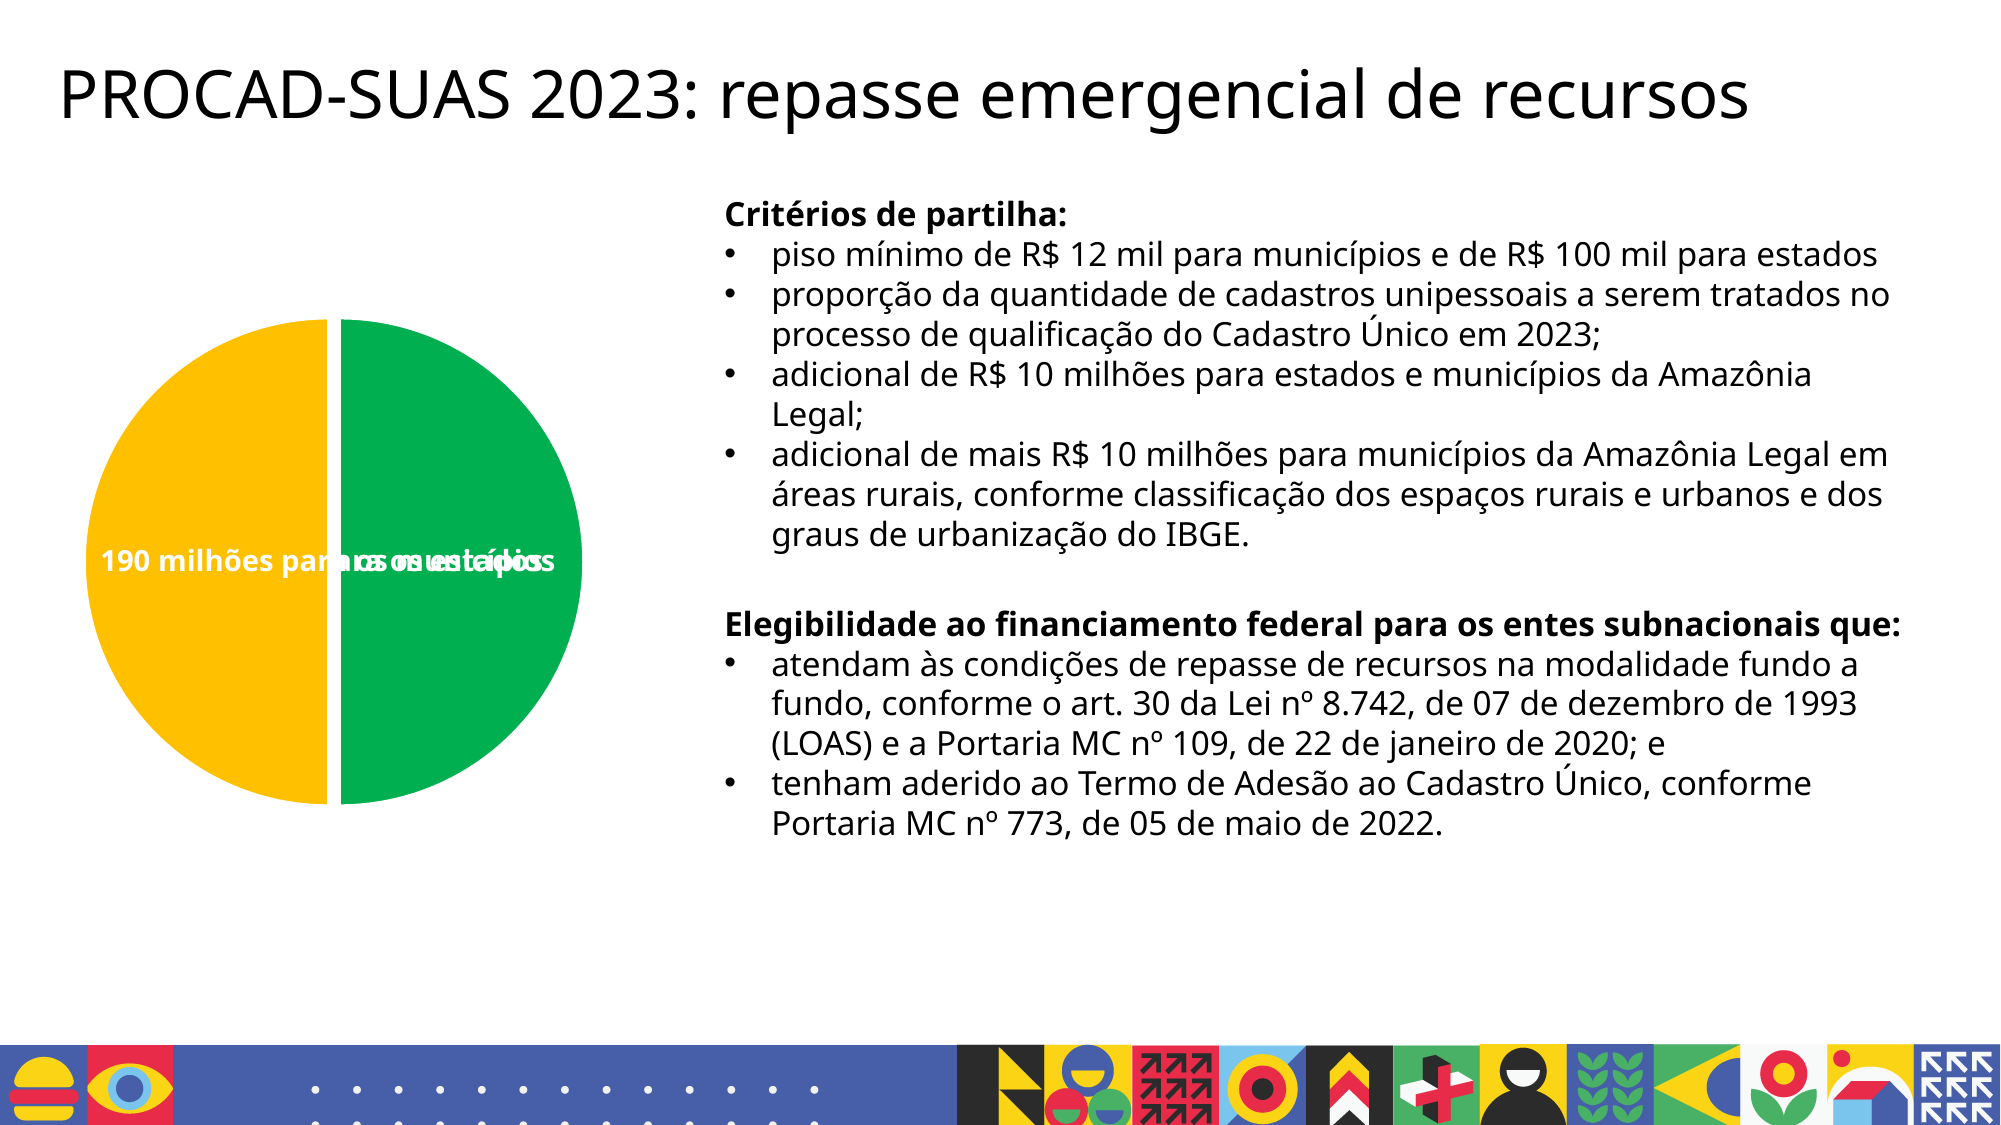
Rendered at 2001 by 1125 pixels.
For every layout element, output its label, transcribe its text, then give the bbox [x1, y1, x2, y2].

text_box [44, 245, 624, 879]
text_box PROCAD-SUAS 2023: repasse emergencial de recursos [44, 53, 1876, 141]
text_box Critérios de partilha: piso mínimo de R$ 12 mil para municípios e de R$ 100 mil para estados proporção da quantidade de cadastros unipessoais a serem tratados no processo de qualificação do Cadastro Único em 2023; adicional de R$ 10 milhões para estados e municípios da Amazônia Legal; adicional de mais R$ 10 milhões para municípios da Amazônia Legal em áreas rurais, conforme classificação dos espaços rurais e urbanos e dos graus de urbanização do IBGE. Elegibilidade ao financiamento federal para os entes subnacionais que: atendam às condições de repasse de recursos na modalidade fundo a fundo, conforme o art. 30 da Lei nº 8.742, de 07 de dezembro de 1993 (LOAS) e a Portaria MC nº 109, de 22 de janeiro de 2020; e tenham aderido ao Termo de Adesão ao Cadastro Único, conforme Portaria MC nº 773, de 05 de maio de 2022. [709, 186, 1919, 900]
picture [0, 0, 2001, 1125]
